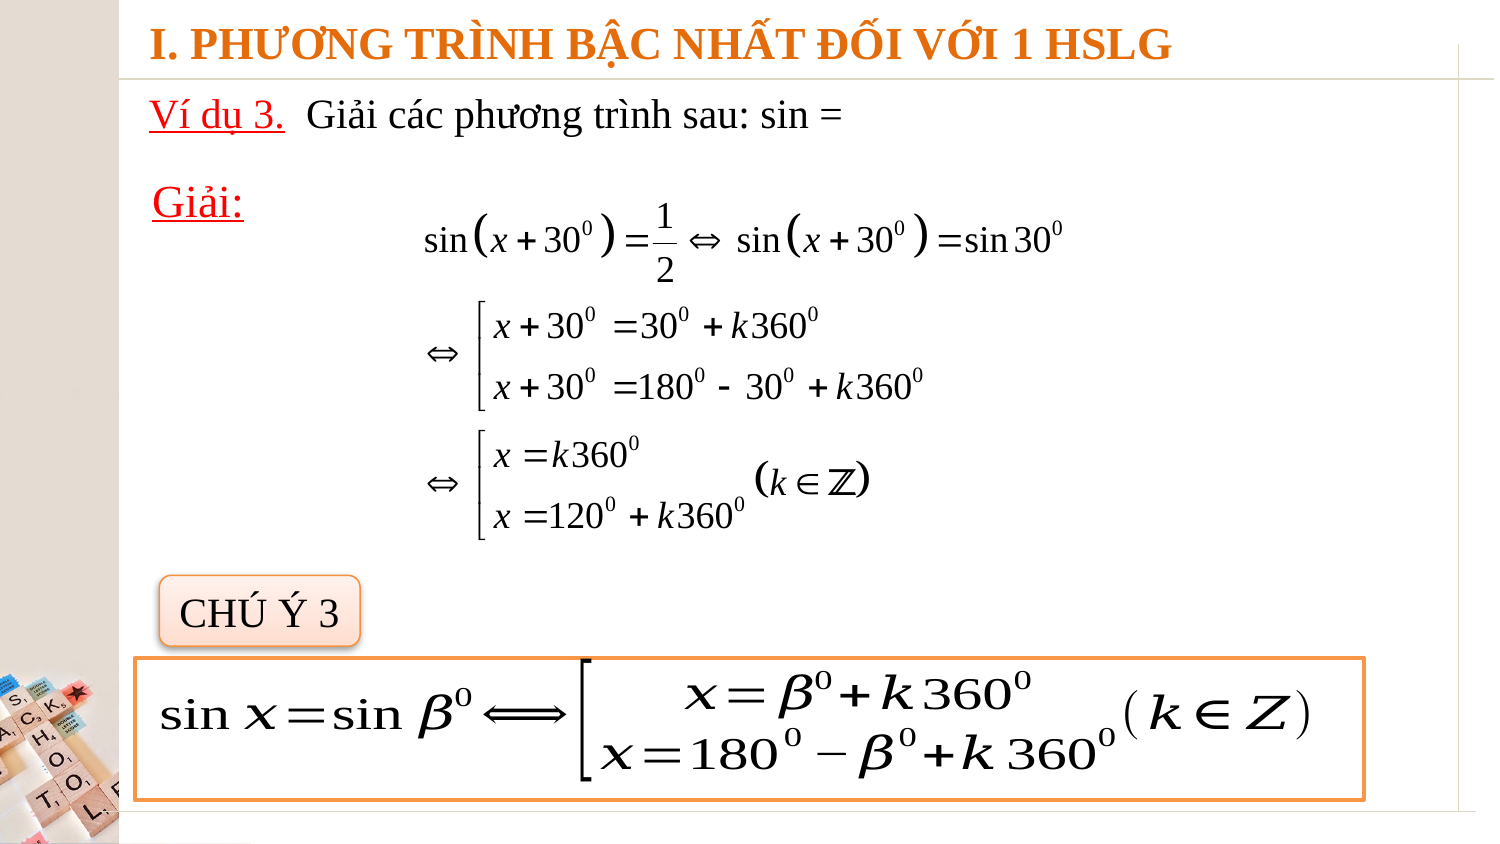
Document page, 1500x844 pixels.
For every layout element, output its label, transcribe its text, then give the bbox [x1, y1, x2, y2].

text_box Giải: [137, 164, 259, 234]
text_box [418, 192, 1070, 550]
text_box [120, 0, 1500, 844]
text_box CHÚ Ý 3 [158, 574, 361, 648]
text_box I. PHƯƠNG TRÌNH BẬC NHẤT ĐỐI VỚI 1 HSLG [135, 6, 1447, 76]
text_box [133, 656, 1366, 802]
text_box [0, 0, 119, 844]
